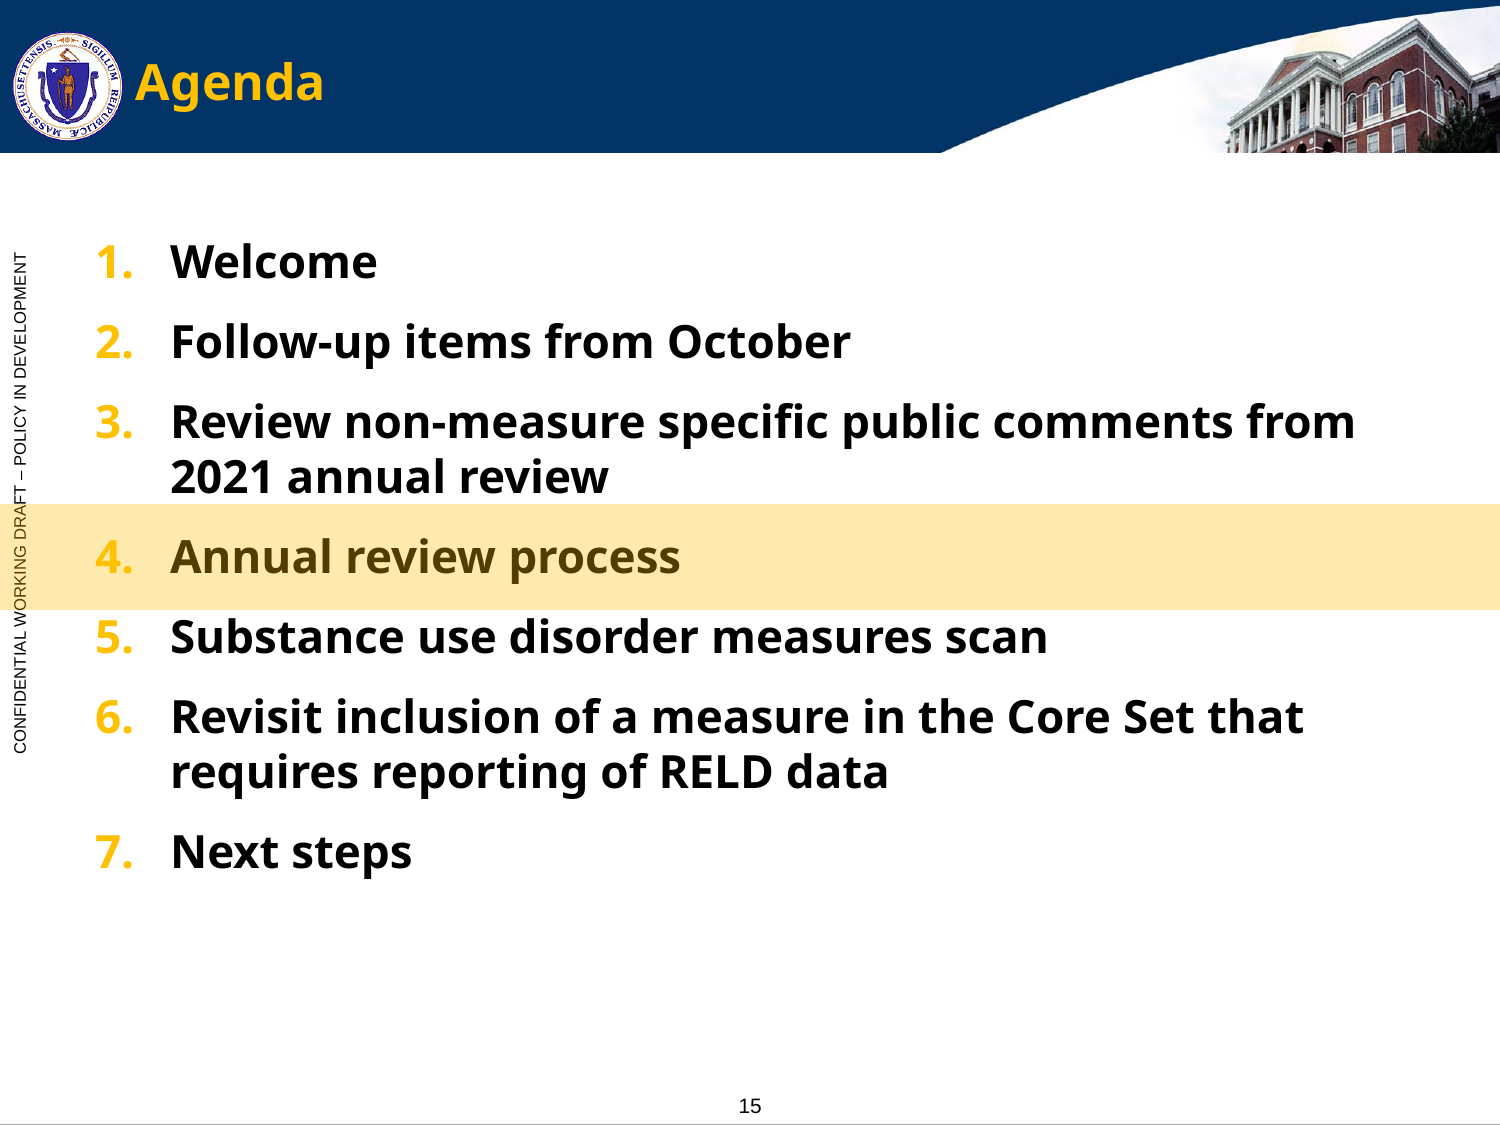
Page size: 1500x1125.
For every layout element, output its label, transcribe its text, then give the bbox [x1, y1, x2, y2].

picture [0, 0, 1500, 153]
title Agenda [120, 17, 1051, 144]
list Welcome Follow-up items from October Review non-measure specific public comments from 2021 annual review Annual review process Substance use disorder measures scan Revisit inclusion of a measure in the Core Set that requires reporting of RELD data Next steps [87, 224, 1477, 502]
list Welcome Follow-up items from October Review non-measure specific public comments from 2021 annual review Annual review process Substance use disorder measures scan Revisit inclusion of a measure in the Core Set that requires reporting of RELD data Next steps [87, 612, 1477, 973]
text_box [0, 502, 1500, 612]
